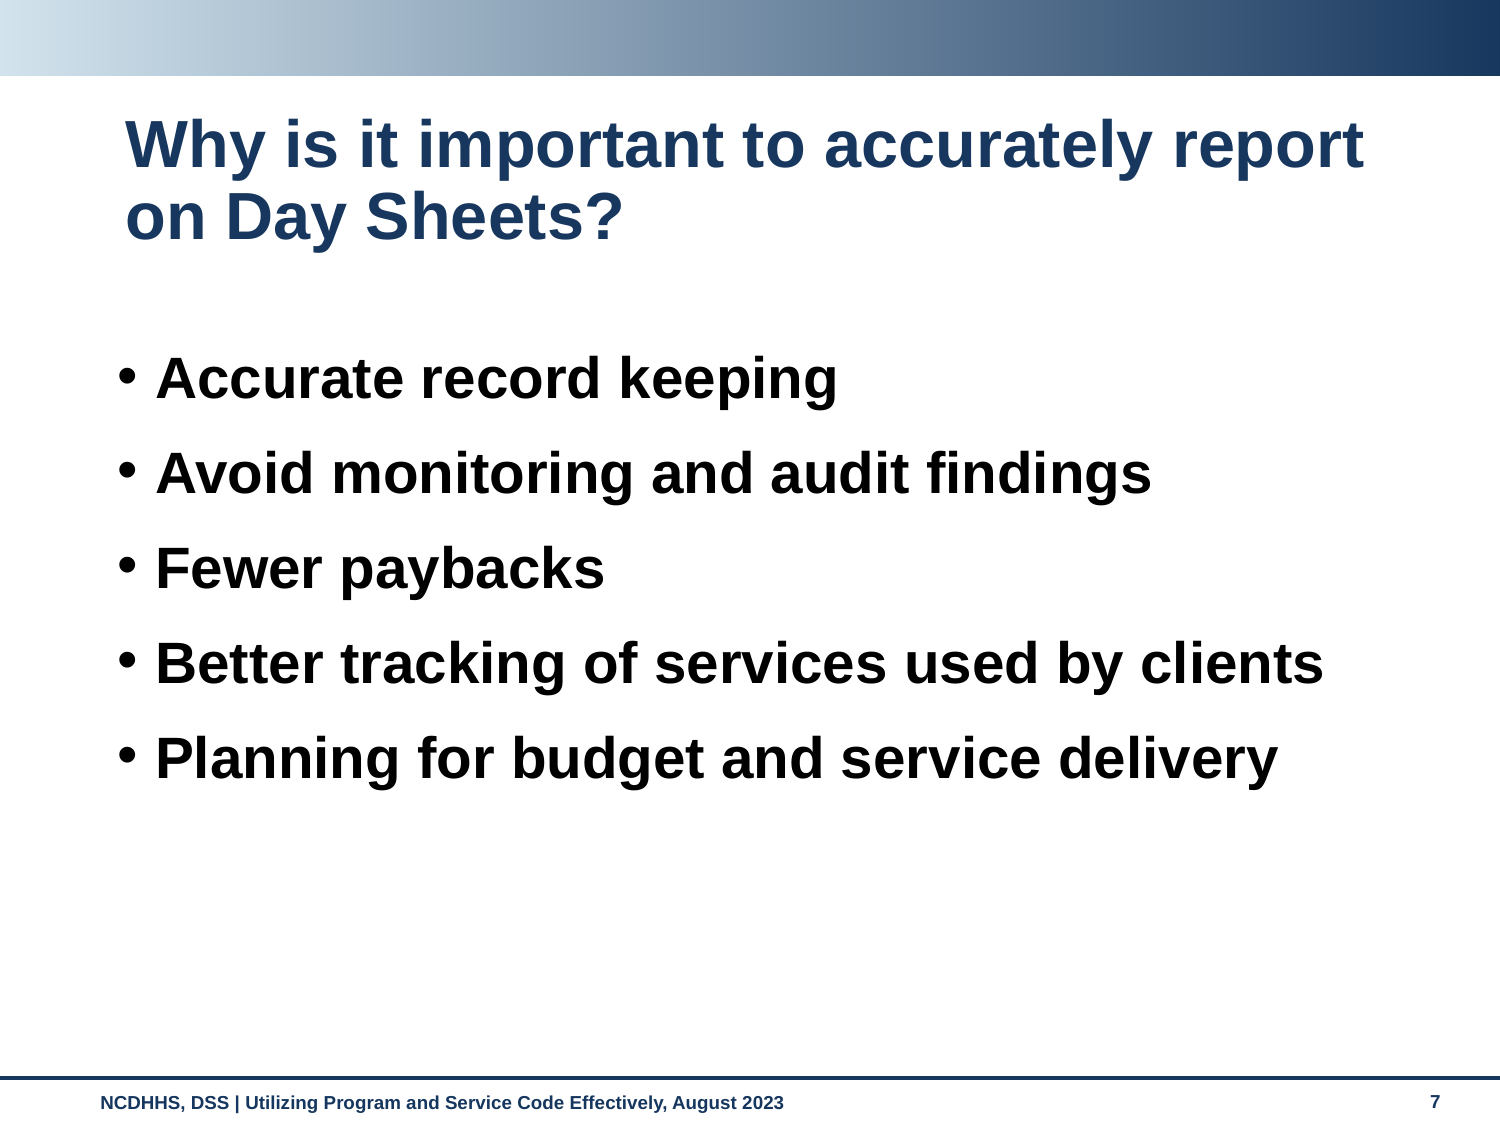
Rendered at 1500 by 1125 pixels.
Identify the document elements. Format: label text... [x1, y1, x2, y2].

title Why is it important to accurately report on Day Sheets? [110, 102, 1398, 193]
list Accurate record keeping Avoid monitoring and audit findings Fewer paybacks Better tracking of services used by clients Planning for budget and service delivery [103, 237, 1398, 1025]
